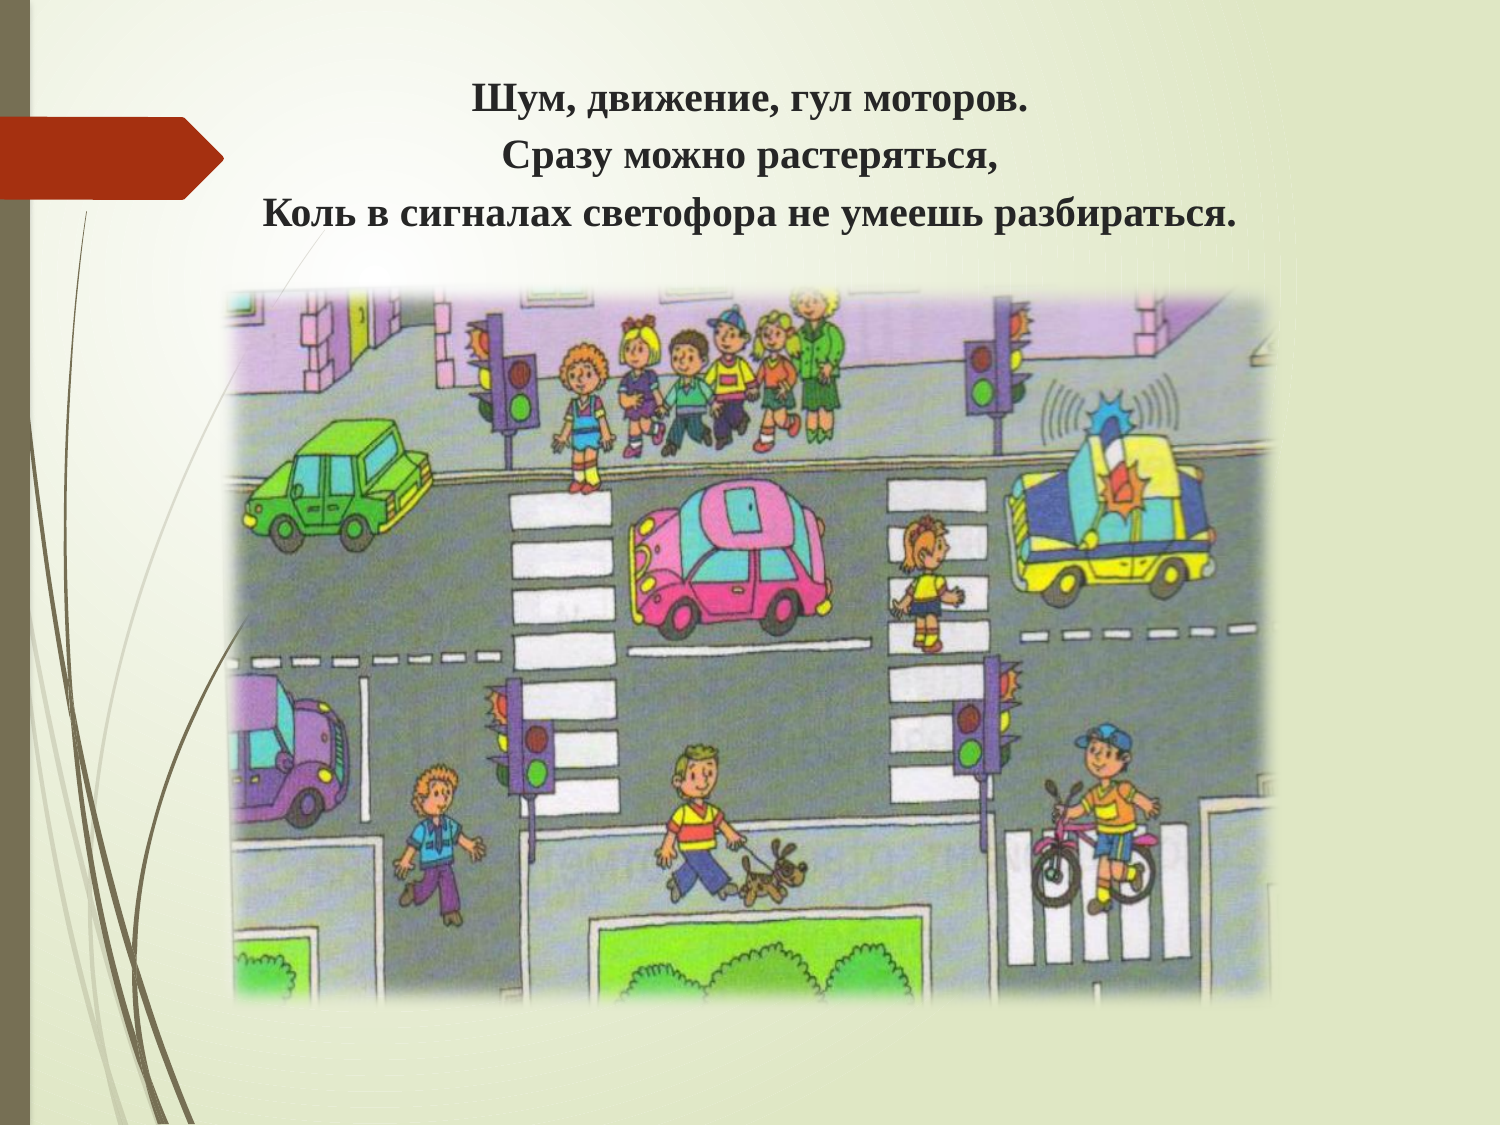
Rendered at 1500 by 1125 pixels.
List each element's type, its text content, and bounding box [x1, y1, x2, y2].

title Шум, движение, гул моторов. Сразу можно растеряться, Коль в сигналах светофора не умеешь разбираться. [75, 54, 1425, 284]
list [218, 282, 1282, 1011]
